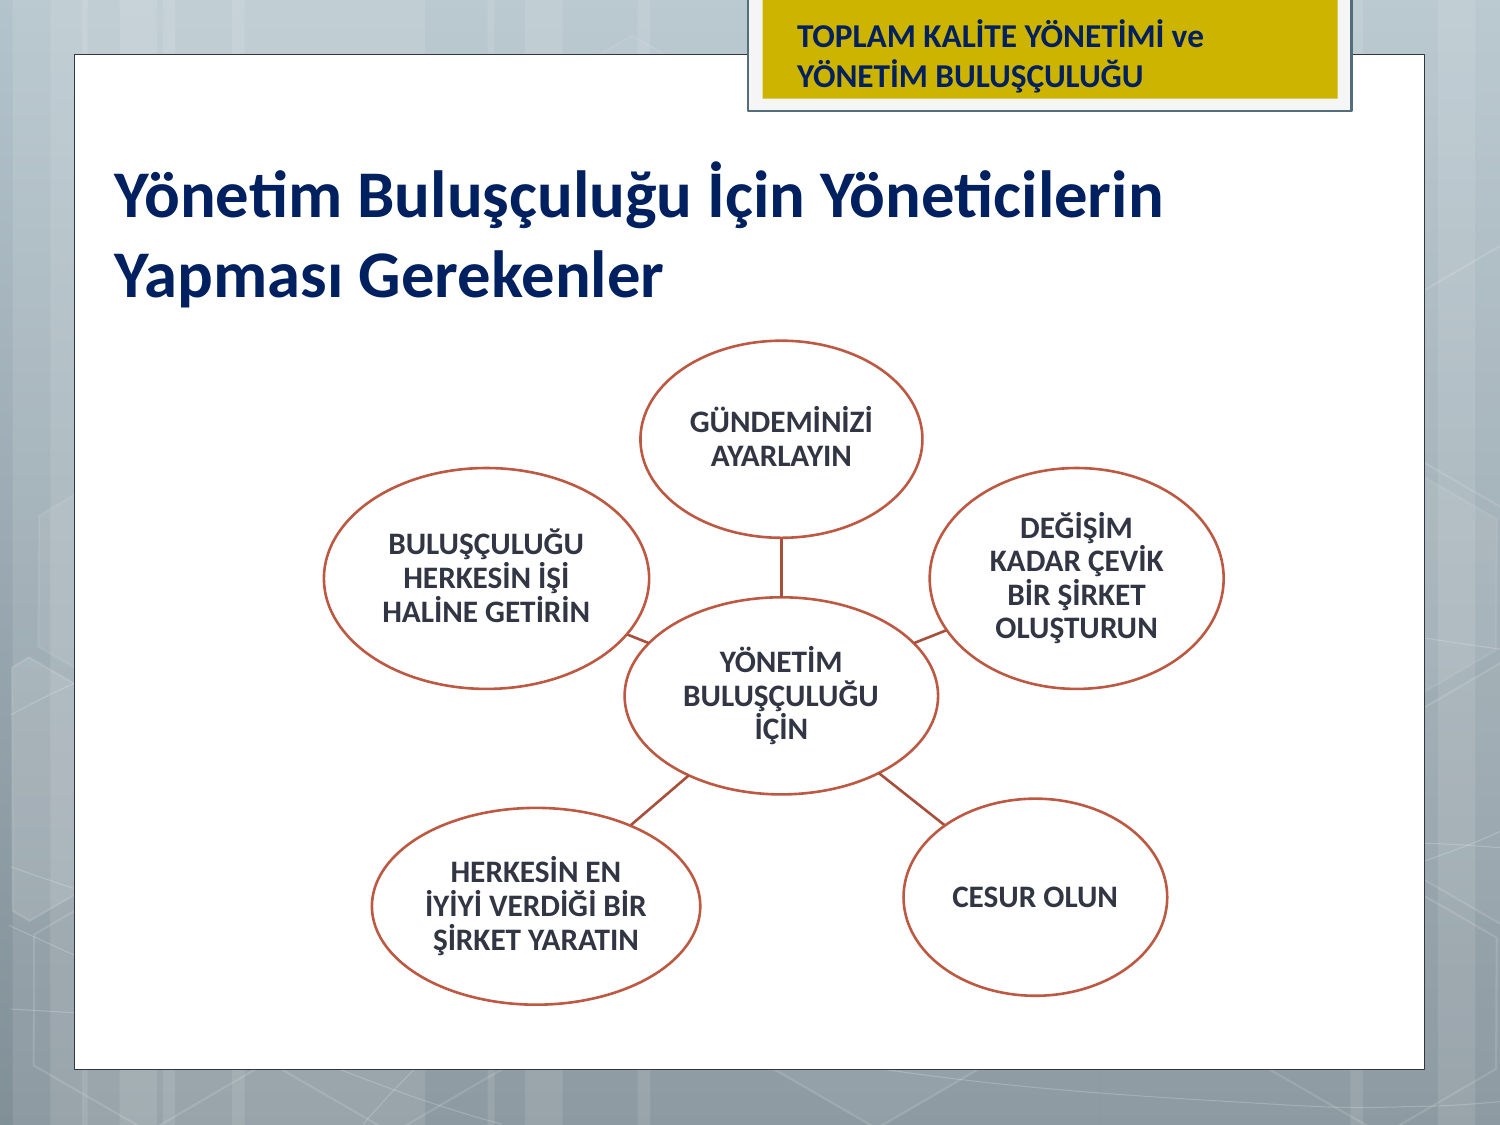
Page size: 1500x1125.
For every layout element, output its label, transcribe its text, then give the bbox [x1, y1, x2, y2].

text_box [194, 337, 1353, 1005]
text_box TOPLAM KALİTE YÖNETİMİ ve YÖNETİM BULUŞÇULUĞU [782, 6, 1353, 142]
text_box Yönetim Buluşçuluğu İçin Yöneticilerin Yapması Gerekenler [100, 143, 1353, 318]
